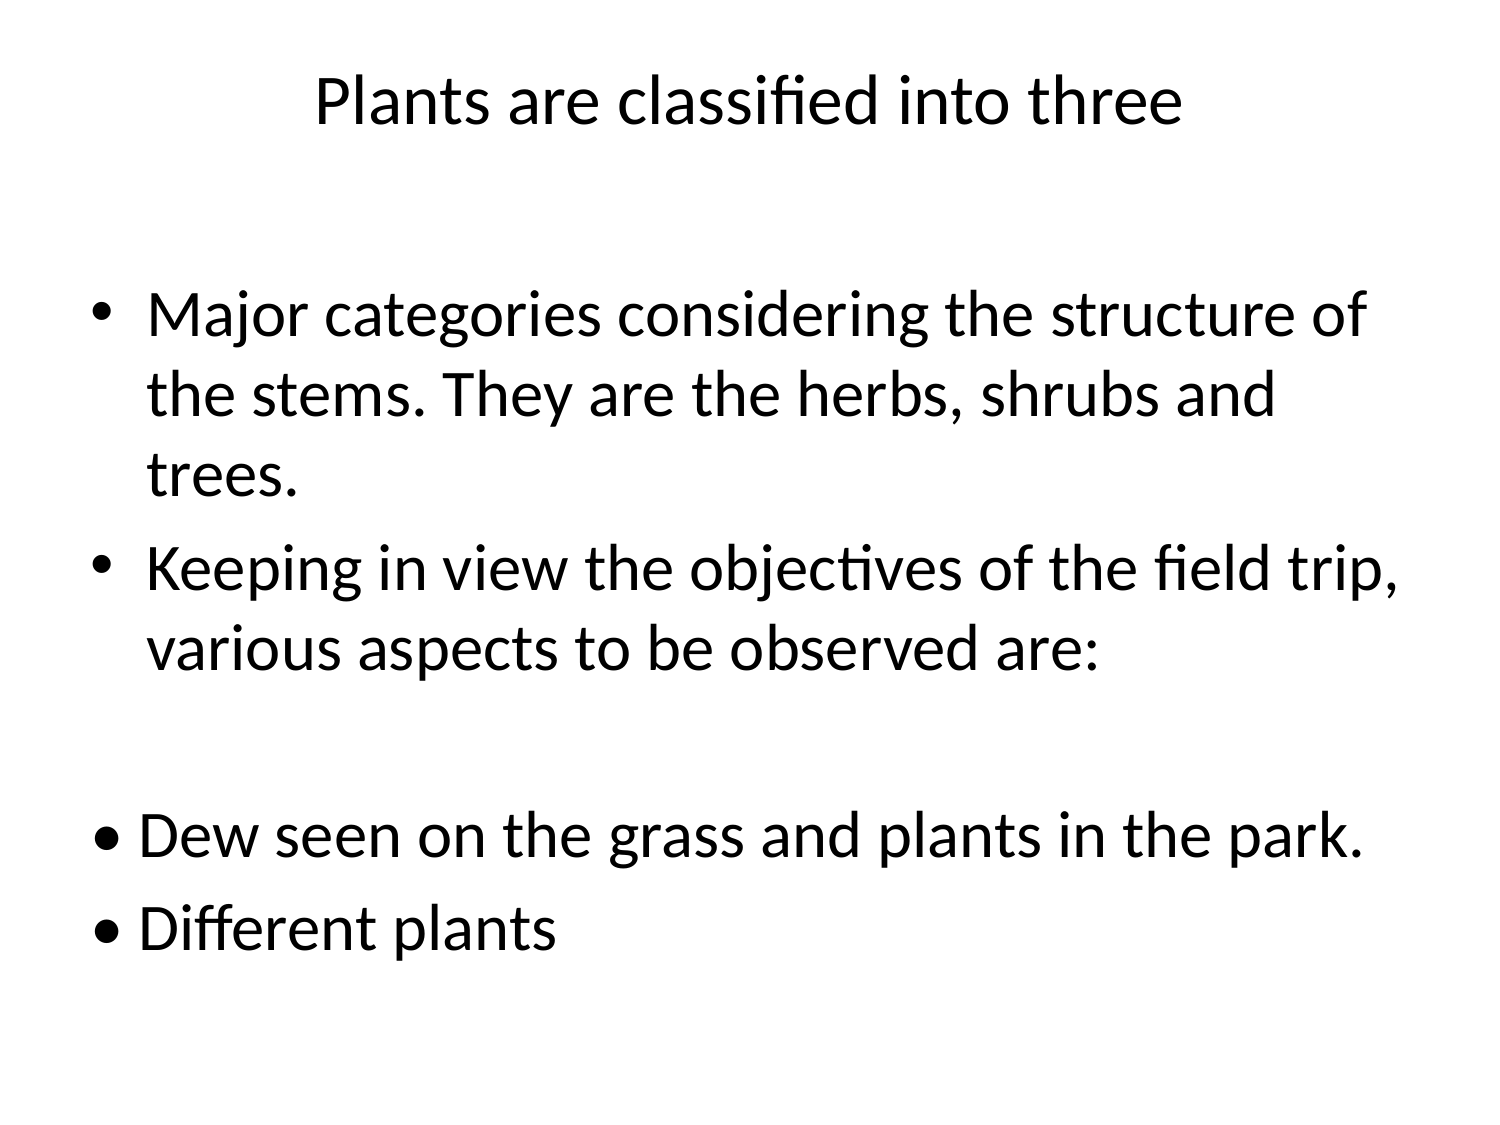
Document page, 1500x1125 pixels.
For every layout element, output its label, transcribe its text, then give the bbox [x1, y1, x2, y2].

title Plants are classified into three [75, 45, 1425, 233]
list Major categories considering the structure of the stems. They are the herbs, shrubs and trees. Keeping in view the objectives of the field trip, various aspects to be observed are: • Dew seen on the grass and plants in the park. • Different plants [75, 262, 1425, 1005]
